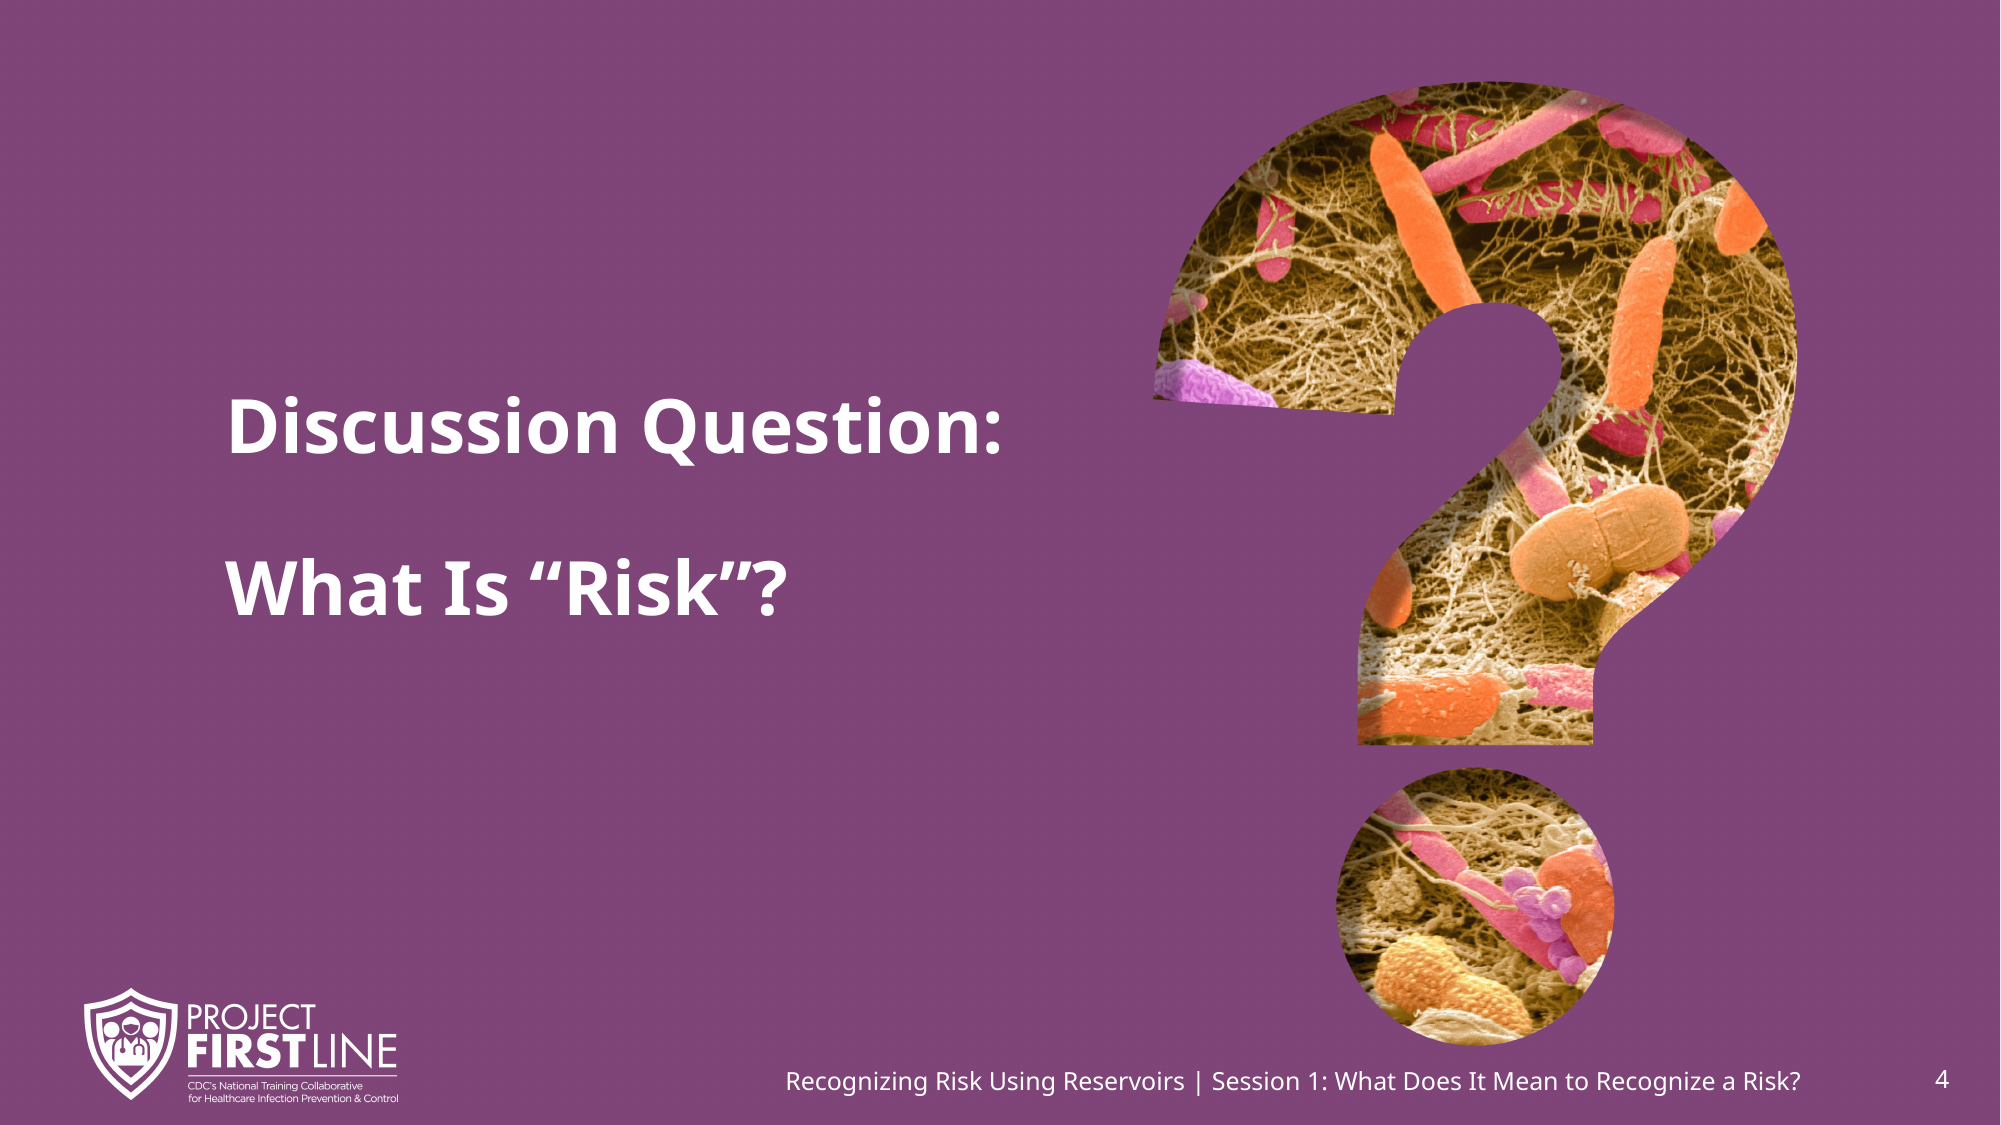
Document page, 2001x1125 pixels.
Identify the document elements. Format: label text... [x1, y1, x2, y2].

title Discussion Question: What Is “Risk”? [210, 373, 1135, 640]
picture [0, 0, 2001, 1125]
